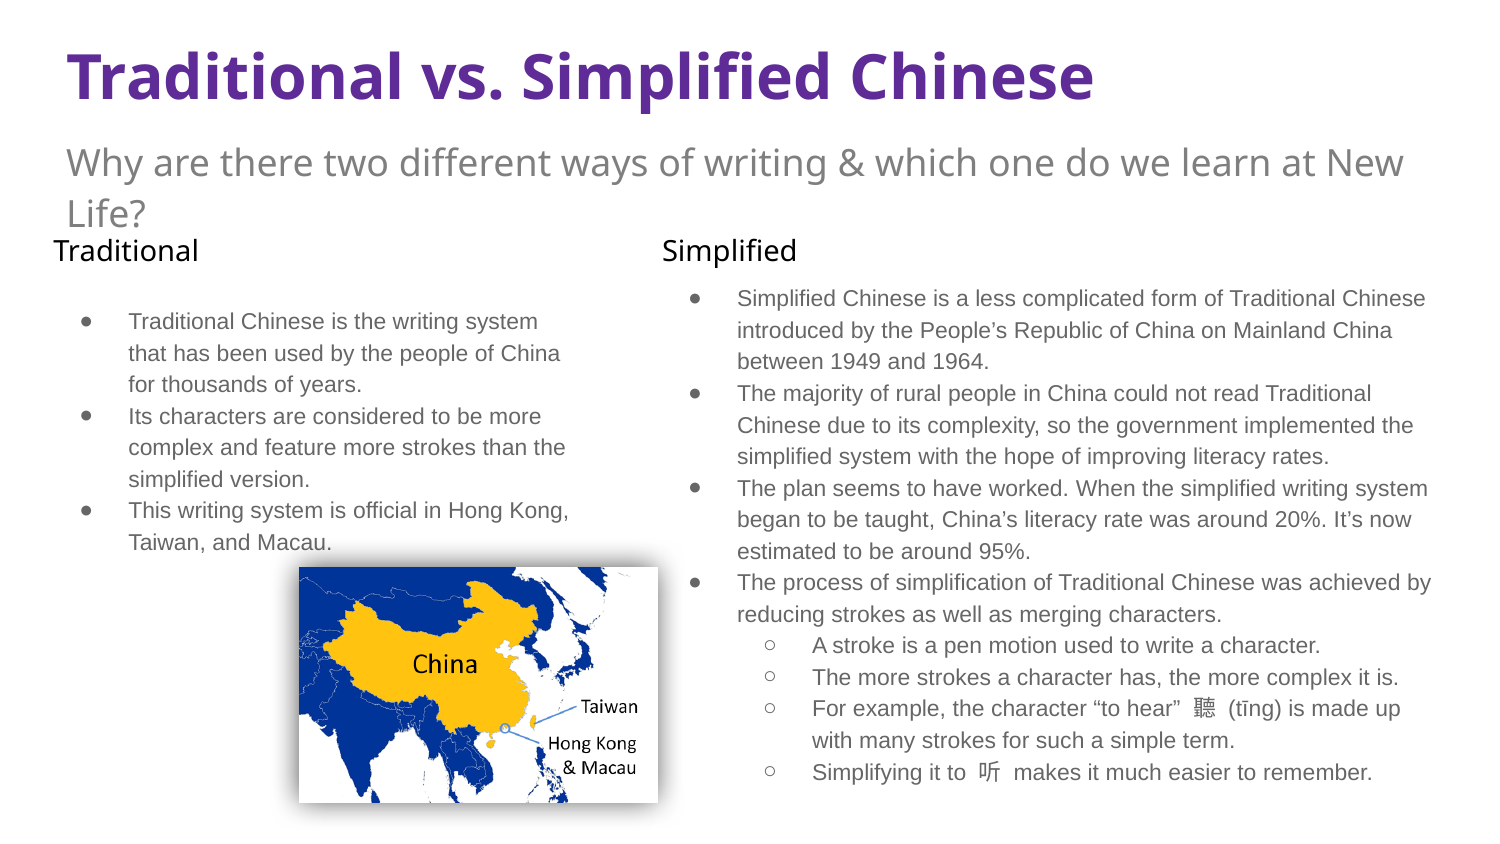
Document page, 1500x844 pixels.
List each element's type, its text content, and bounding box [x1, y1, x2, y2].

picture [299, 567, 658, 803]
list Why are there two different ways of writing & which one do we learn at New Life? [51, 116, 1449, 196]
text_box Simplified Simplified Chinese is a less complicated form of Traditional Chinese introduced by the People’s Republic of China on Mainland China between 1949 and 1964. The majority of rural people in China could not read Traditional Chinese due to its complexity, so the government implemented the simplified system with the hope of improving literacy rates. The plan seems to have worked. When the simplified writing system began to be taught, China’s literacy rate was around 20%. It’s now estimated to be around 95%. The process of simplification of Traditional Chinese was achieved by reducing strokes as well as merging characters. A stroke is a pen motion used to write a character. The more strokes a character has, the more complex it is. For example, the character “to hear” 聽 (tīng) is made up with many strokes for such a simple term. Simplifying it to 听 makes it much easier to remember. [647, 217, 1455, 803]
title Traditional vs. Simplified Chinese [51, 21, 1449, 116]
text_box Traditional Traditional Chinese is the writing system that has been used by the people of China for thousands of years. Its characters are considered to be more complex and feature more strokes than the simplified version. This writing system is official in Hong Kong, Taiwan, and Macau. [38, 217, 599, 714]
